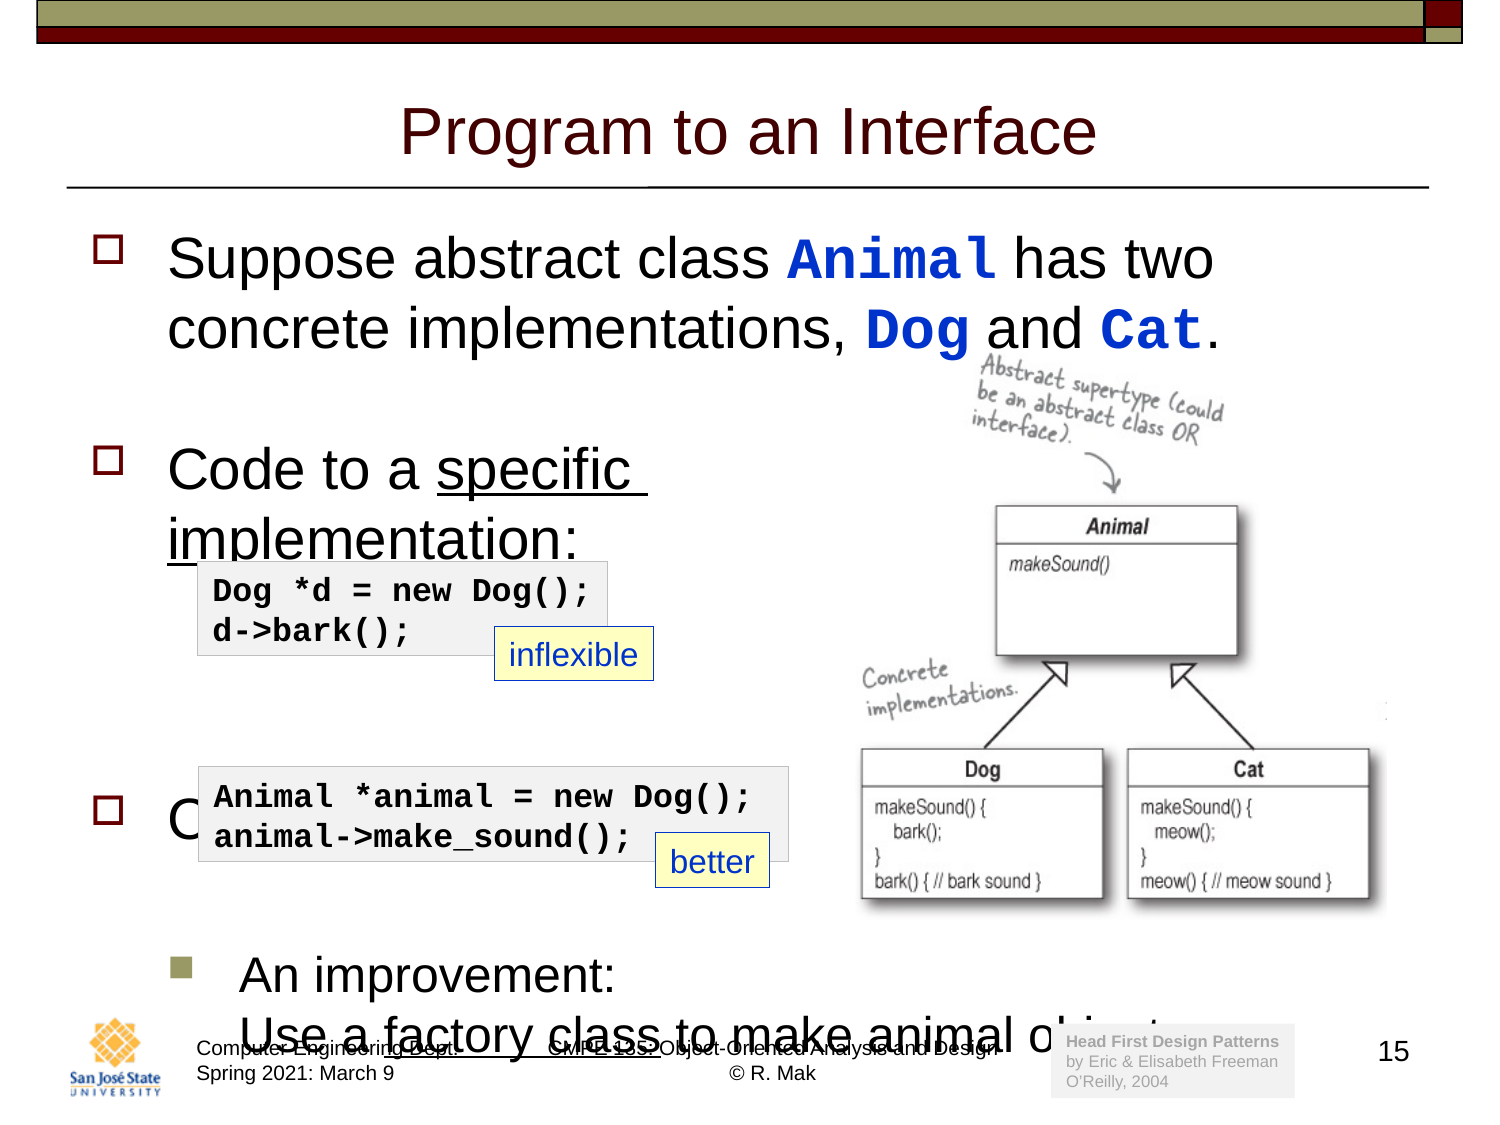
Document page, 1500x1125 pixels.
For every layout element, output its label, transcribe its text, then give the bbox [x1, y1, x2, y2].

title Program to an Interface [75, 67, 1425, 175]
slide_number 15 [1335, 1025, 1425, 1100]
text_box Animal *animal = new Dog(); animal->make_sound(); [198, 766, 789, 862]
picture [60, 1012, 166, 1112]
text_box Head First Design Patterns by Eric & Elisabeth Freeman O’Reilly, 2004 [1051, 1023, 1295, 1099]
picture [854, 352, 1387, 922]
text_box better [655, 832, 770, 888]
text_box inflexible [494, 626, 654, 681]
text_box Dog *d = new Dog(); d->bark(); [197, 561, 608, 656]
list Suppose abstract class Animal has two concrete implementations, Dog and Cat. Code to a specific implementation: Code to an interface: An improvement: Use a factory class to make animal objects. [75, 212, 1425, 1006]
